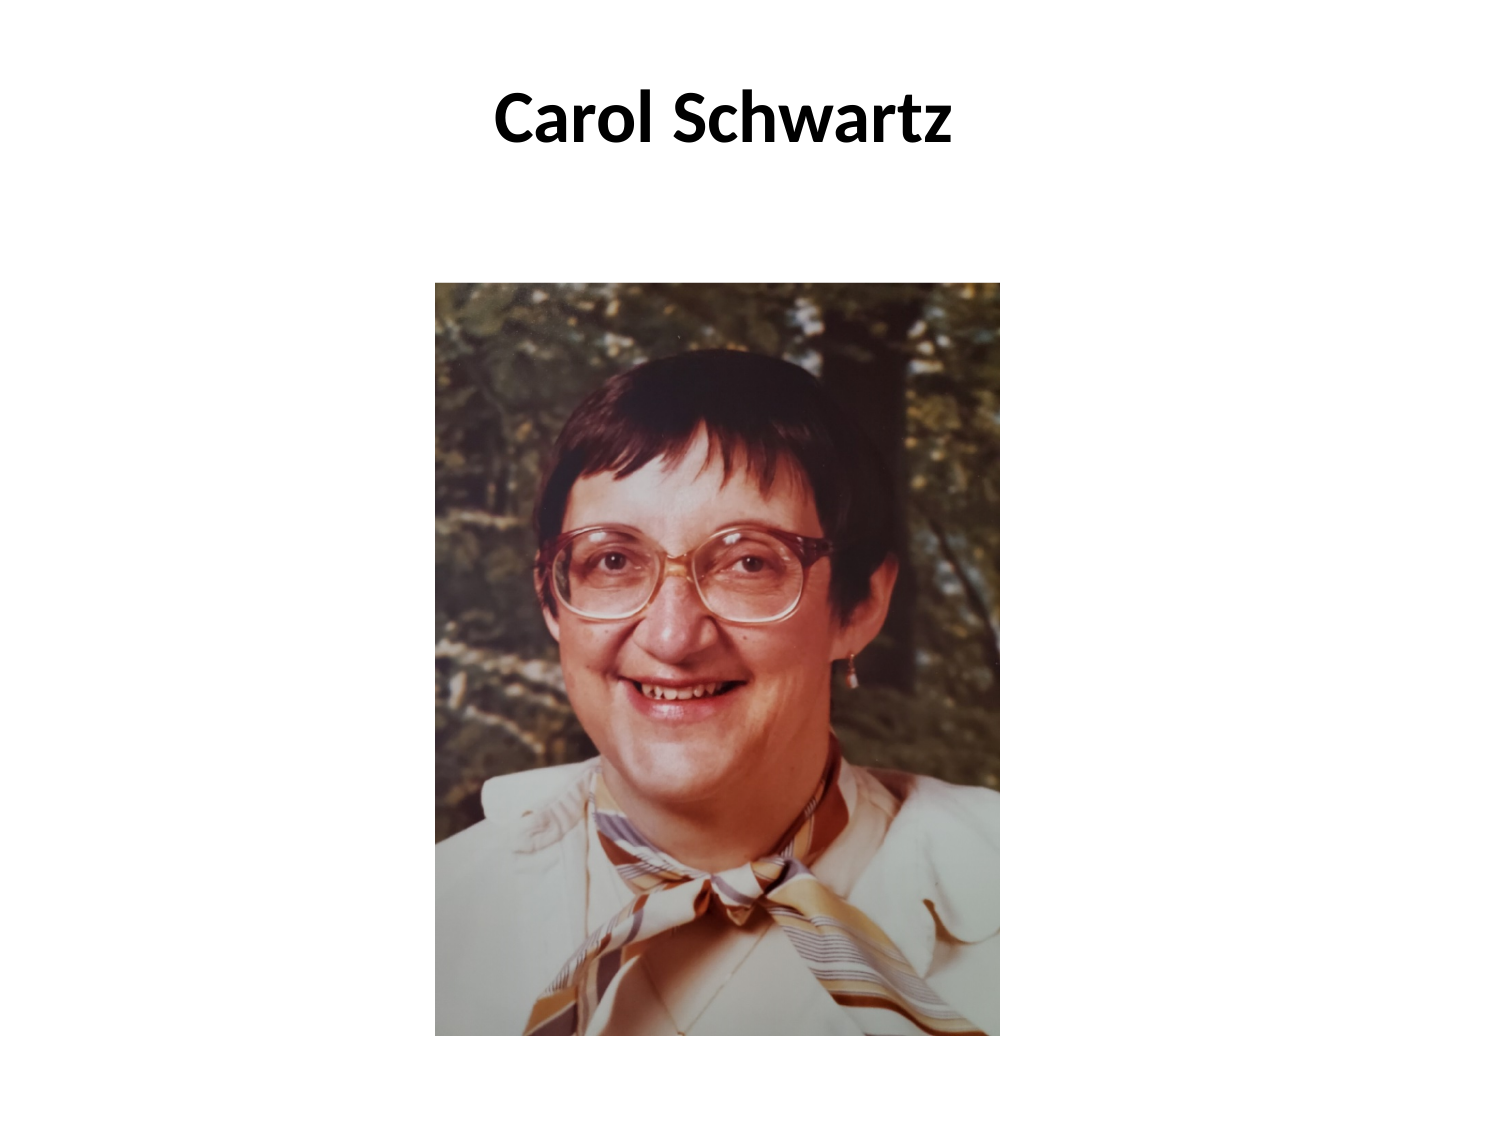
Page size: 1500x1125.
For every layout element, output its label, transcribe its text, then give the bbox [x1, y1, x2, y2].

text_box Carol Schwartz [258, 60, 1189, 165]
picture [340, 283, 1094, 1035]
text_box [230, 252, 1204, 1065]
